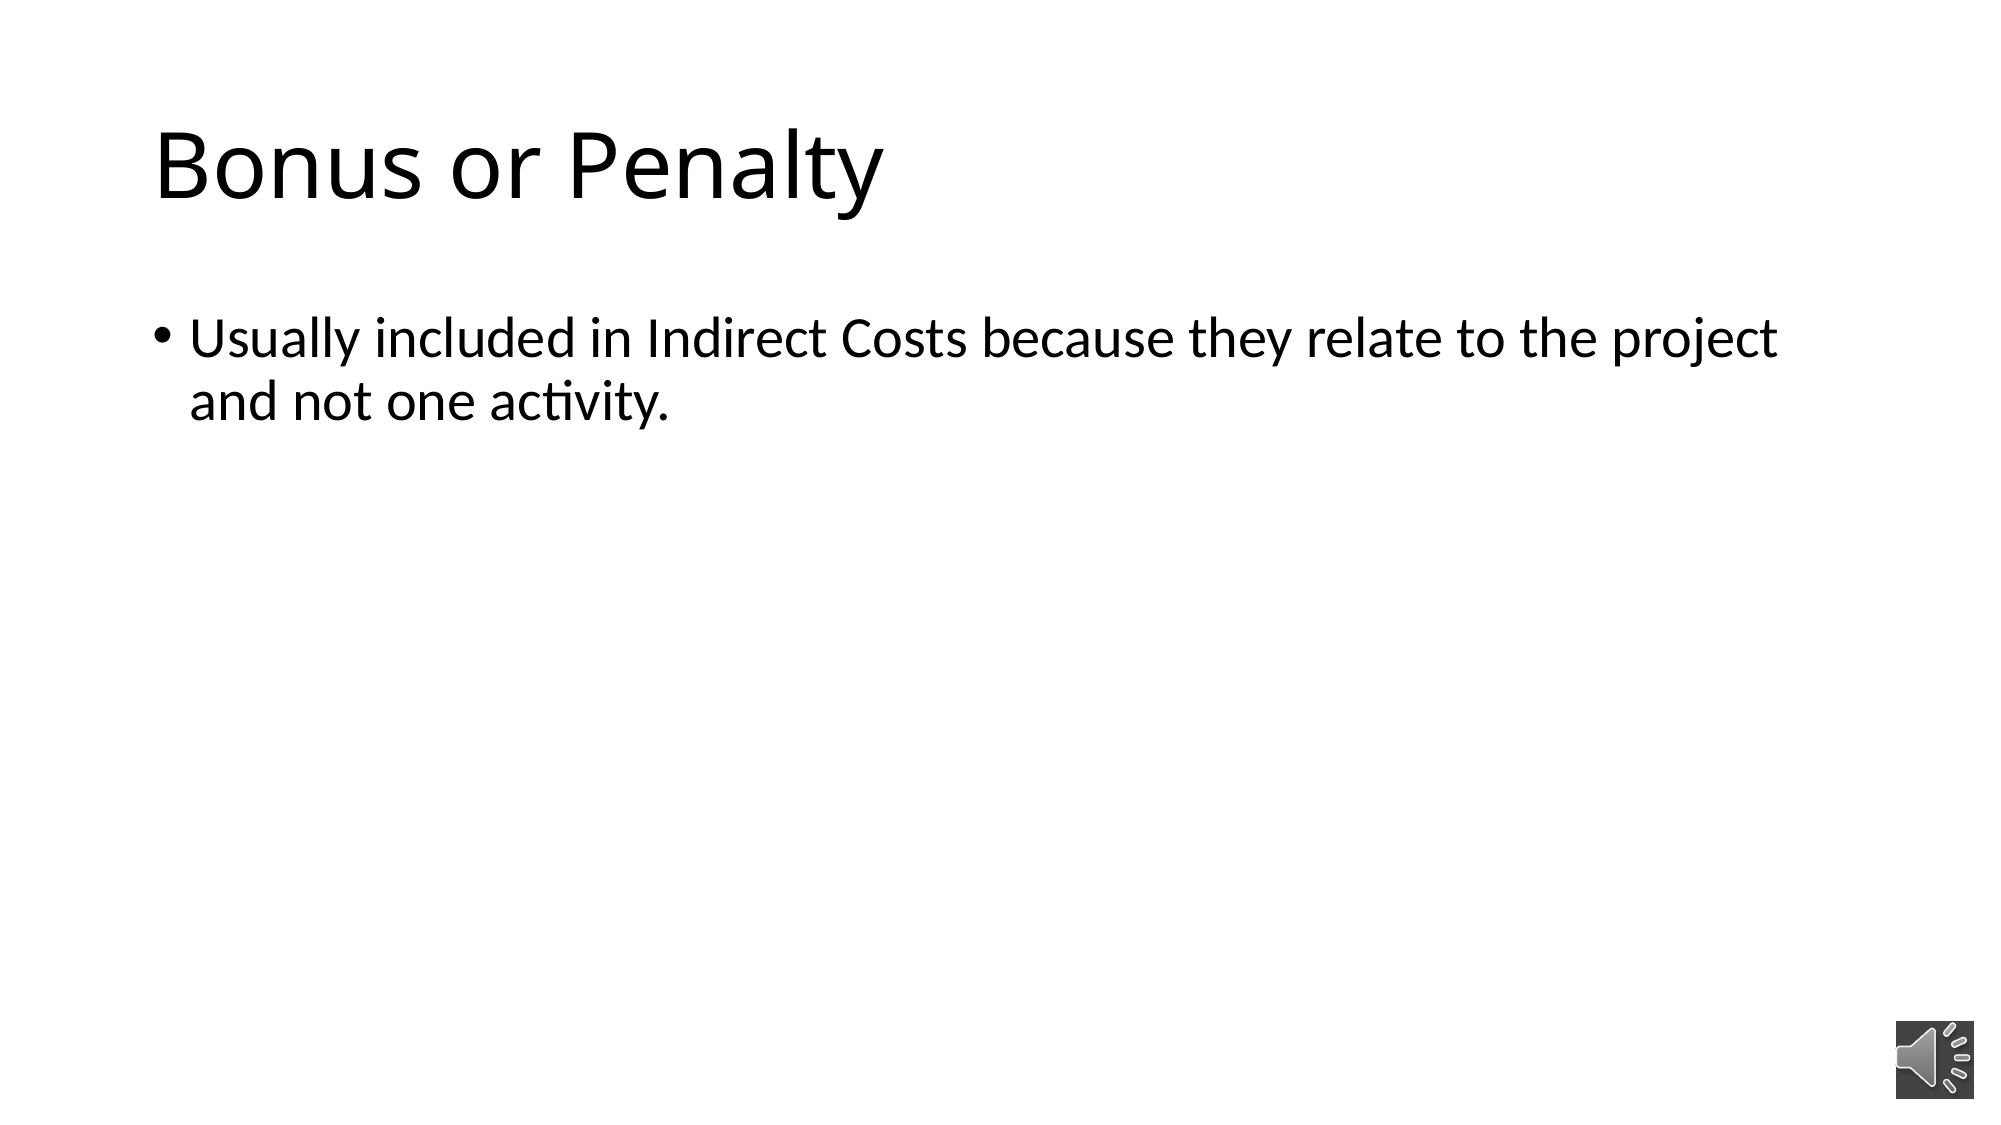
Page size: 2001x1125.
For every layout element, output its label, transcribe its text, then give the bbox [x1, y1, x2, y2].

title Bonus or Penalty [137, 59, 1863, 278]
picture [1894, 1019, 1975, 1100]
list Usually included in Indirect Costs because they relate to the project and not one activity. [137, 299, 1863, 1014]
